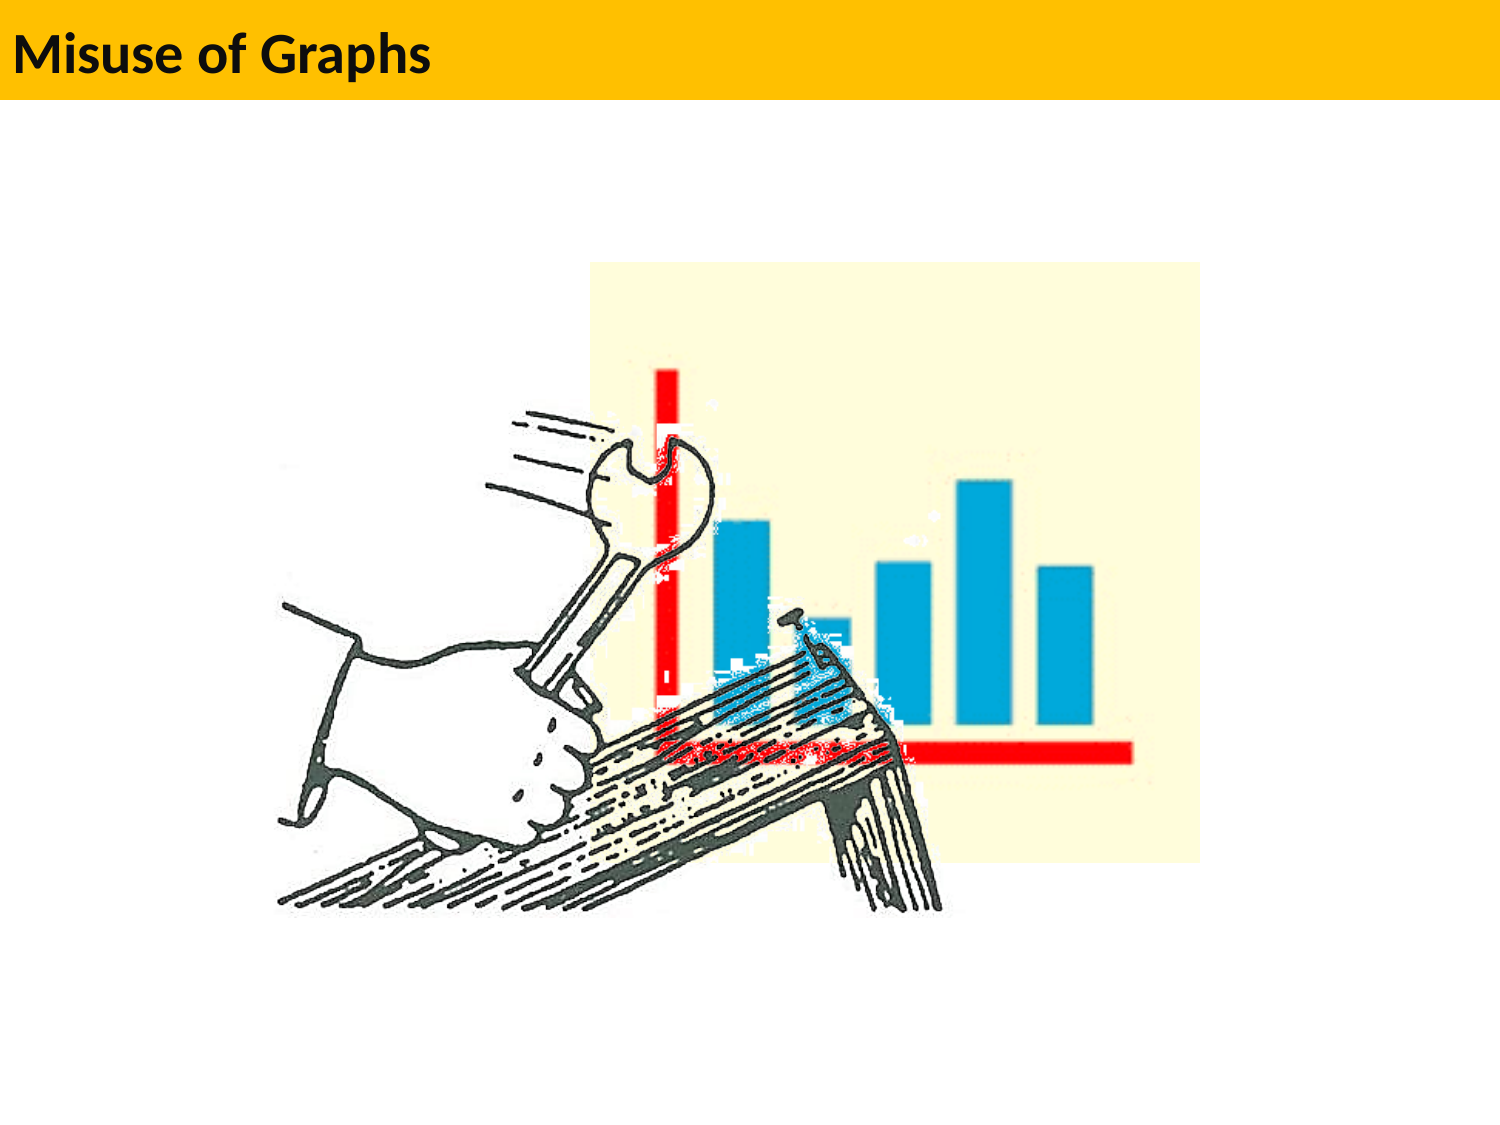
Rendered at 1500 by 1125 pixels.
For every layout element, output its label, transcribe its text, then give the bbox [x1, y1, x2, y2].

text_box Misuse of Graphs [0, 0, 1500, 100]
picture [262, 262, 1201, 918]
